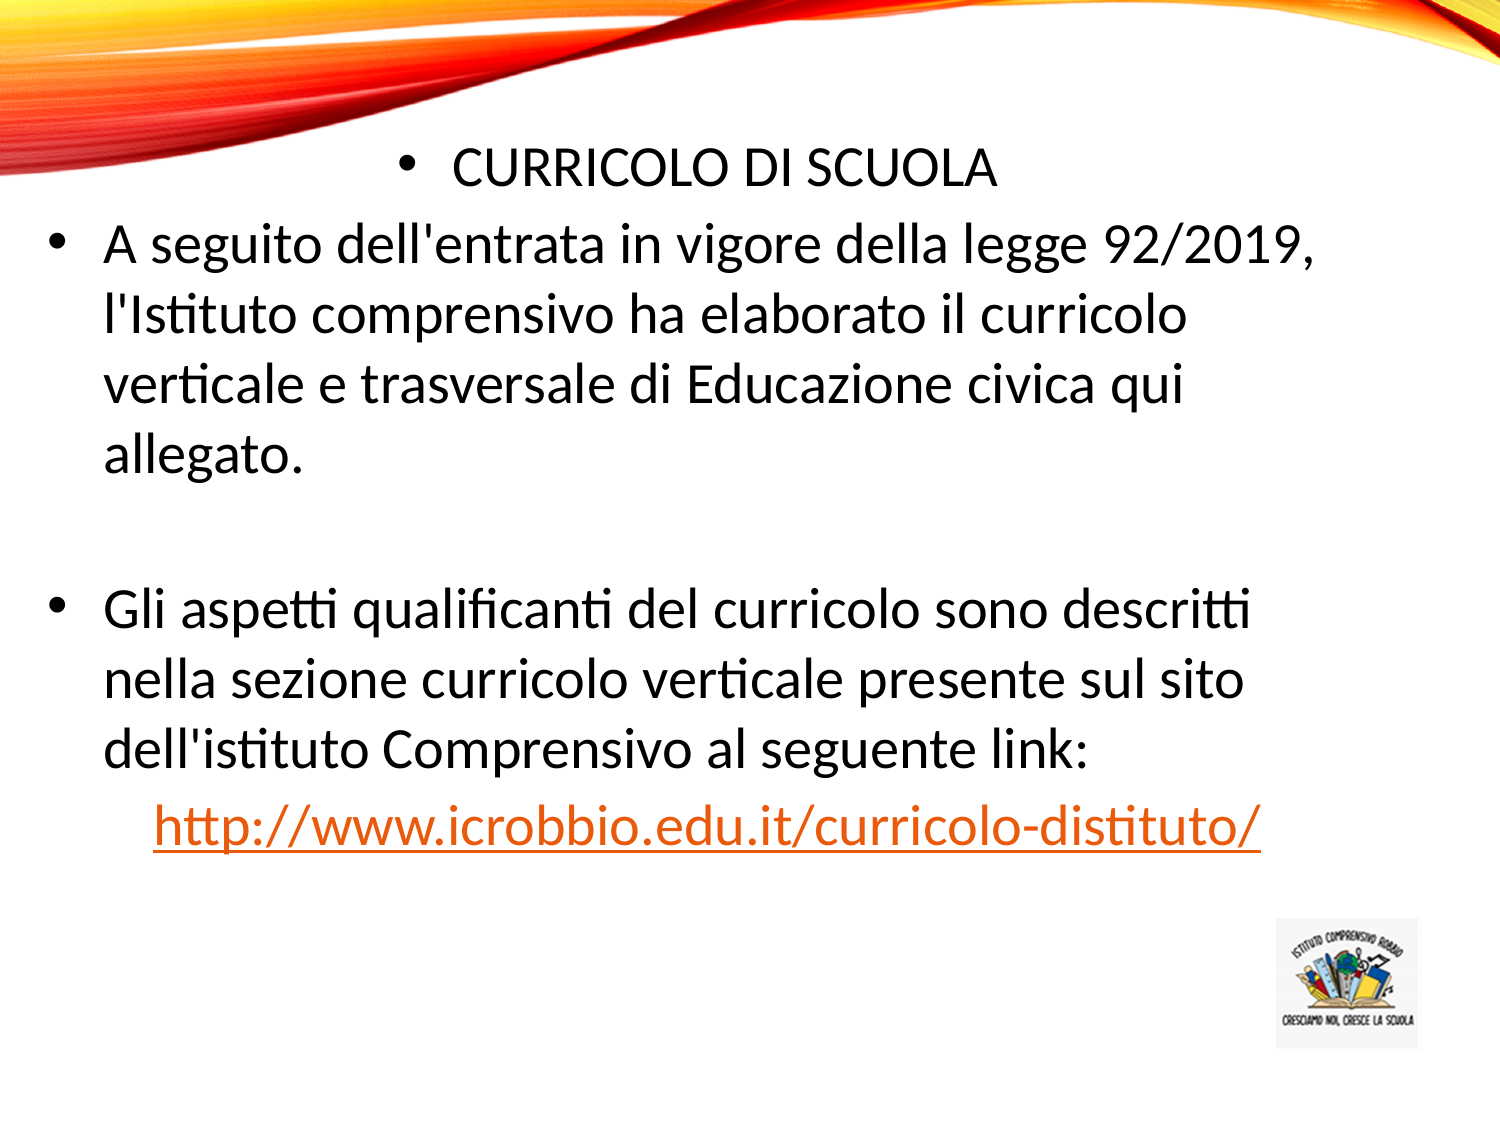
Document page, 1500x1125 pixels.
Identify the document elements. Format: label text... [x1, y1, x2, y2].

picture [0, 0, 1500, 177]
picture [1276, 918, 1422, 1052]
text_box CURRICOLO DI SCUOLA A seguito dell'entrata in vigore della legge 92/2019, l'Istituto comprensivo ha elaborato il curricolo verticale e trasversale di Educazione civica qui allegato. Gli aspetti qualificanti del curricolo sono descritti nella sezione curricolo verticale presente sul sito dell'istituto Comprensivo al seguente link: http://www.icrobbio.edu.it/curricolo-distituto/ [13, 120, 1364, 948]
